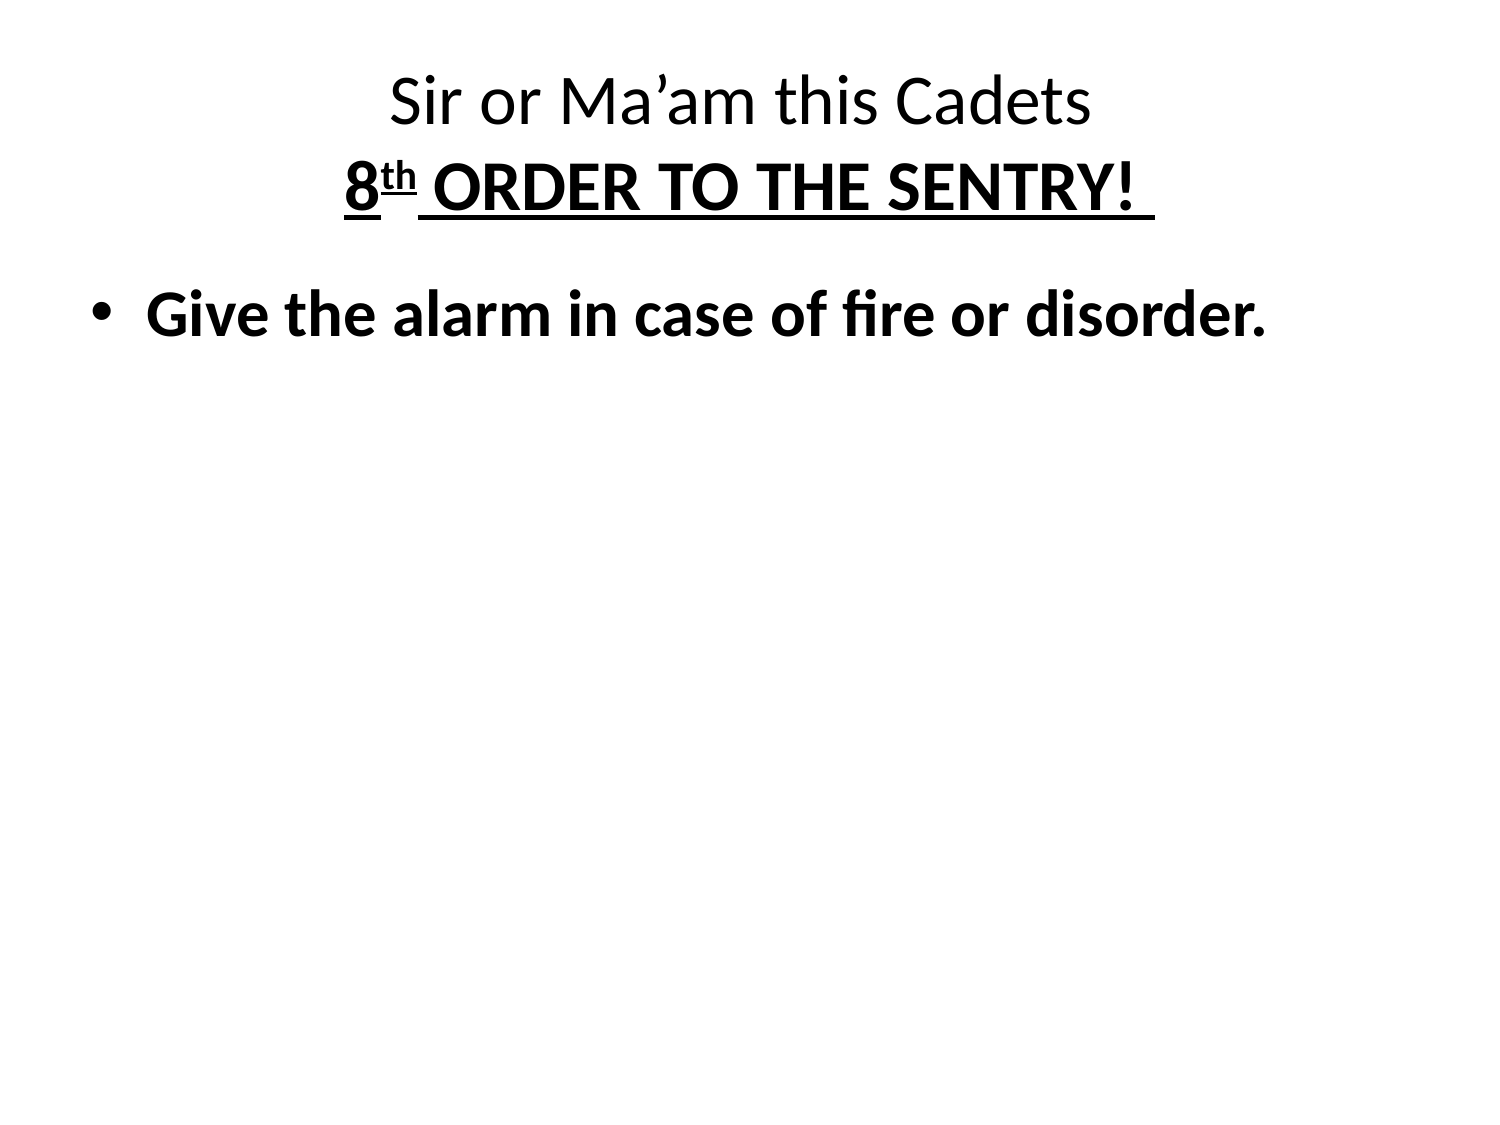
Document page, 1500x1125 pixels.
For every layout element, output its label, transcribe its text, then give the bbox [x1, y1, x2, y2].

title Sir or Ma’am this Cadets 8th ORDER TO THE SENTRY! [75, 45, 1425, 233]
list Give the alarm in case of fire or disorder. [75, 262, 1425, 1005]
